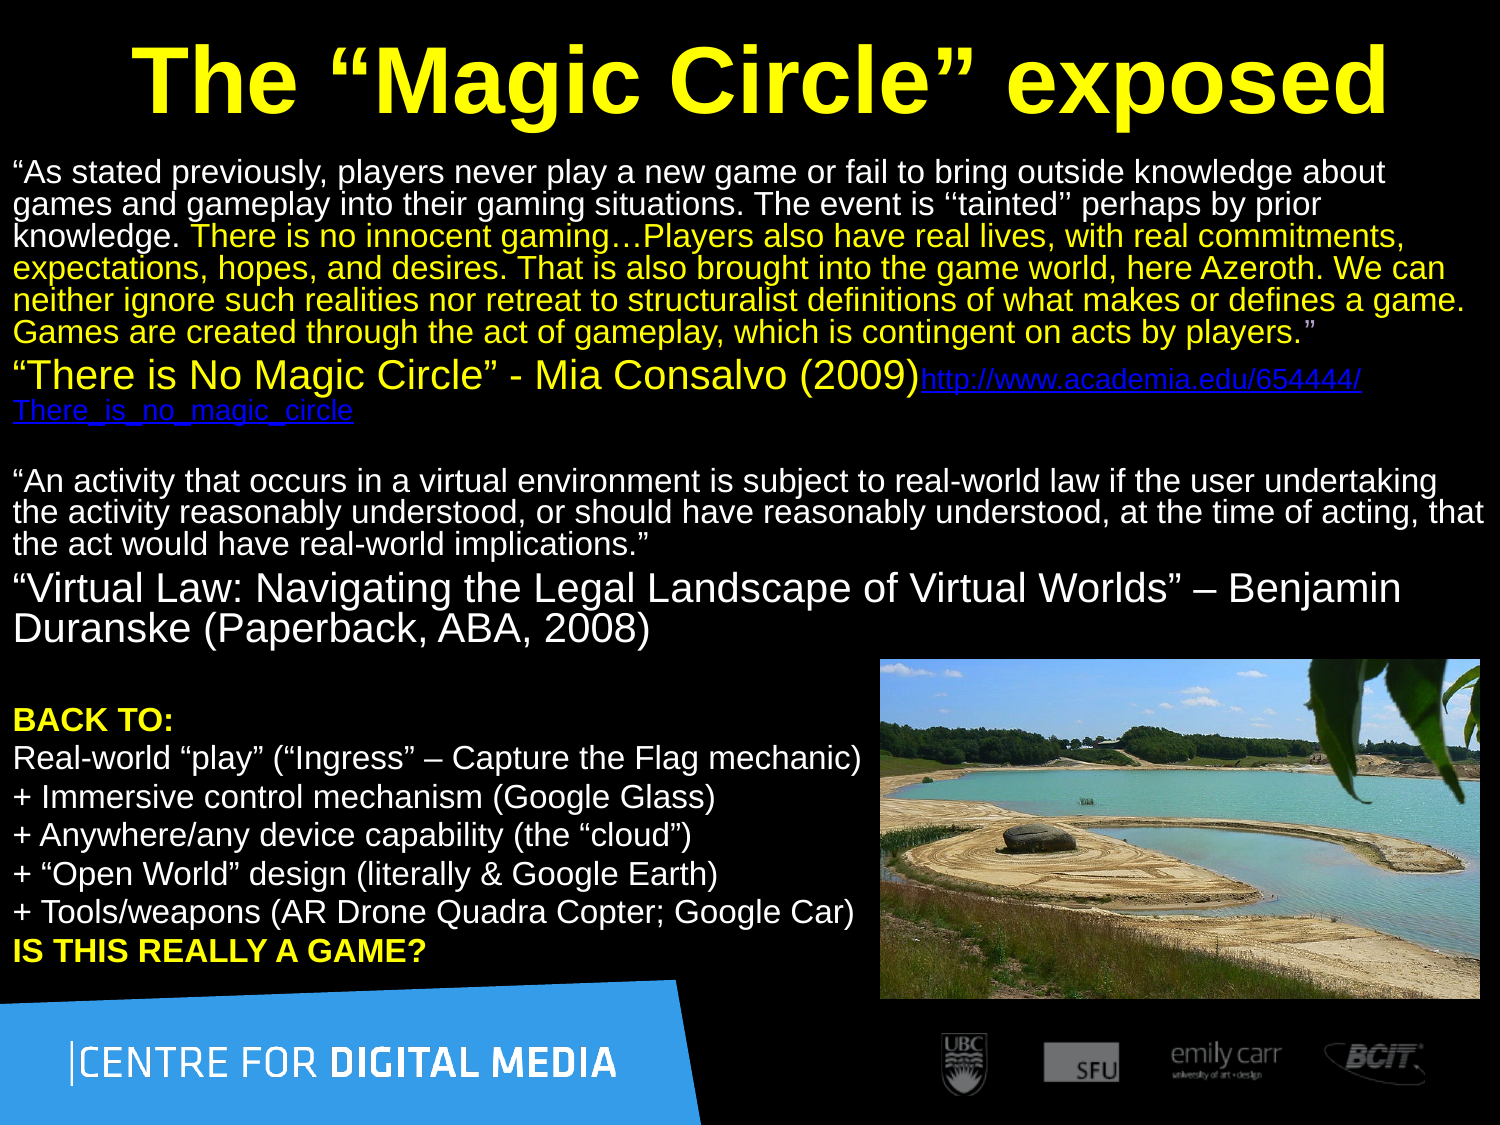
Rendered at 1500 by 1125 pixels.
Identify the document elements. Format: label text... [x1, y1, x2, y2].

title The “Magic Circle” exposed [75, 4, 1425, 145]
list “As stated previously, players never play a new game or fail to bring outside knowledge about games and gameplay into their gaming situations. The event is ‘‘tainted’’ perhaps by prior knowledge. There is no innocent gaming…Players also have real lives, with real commitments, expectations, hopes, and desires. That is also brought into the game world, here Azeroth. We can neither ignore such realities nor retreat to structuralist definitions of what makes or defines a game. Games are created through the act of gameplay, which is contingent on acts by players.” “There is No Magic Circle” - Mia Consalvo (2009)http://www.academia.edu/654444/There_is_no_magic_circle “An activity that occurs in a virtual environment is subject to real-world law if the user undertaking the activity reasonably understood, or should have reasonably understood, at the time of acting, that the act would have real-world implications.” “Virtual Law: Navigating the Legal Landscape of Virtual Worlds” – Benjamin Duranske (Paperback, ABA, 2008) BACK TO: Real-world “play” (“Ingress” – Capture the Flag mechanic) + Immersive control mechanism (Google Glass) + Anywhere/any device capability (the “cloud”) + “Open World” design (literally & Google Earth) + Tools/weapons (AR Drone Quadra Copter; Google Car) IS THIS REALLY A GAME? [0, 145, 1500, 1047]
picture [880, 659, 1480, 1000]
